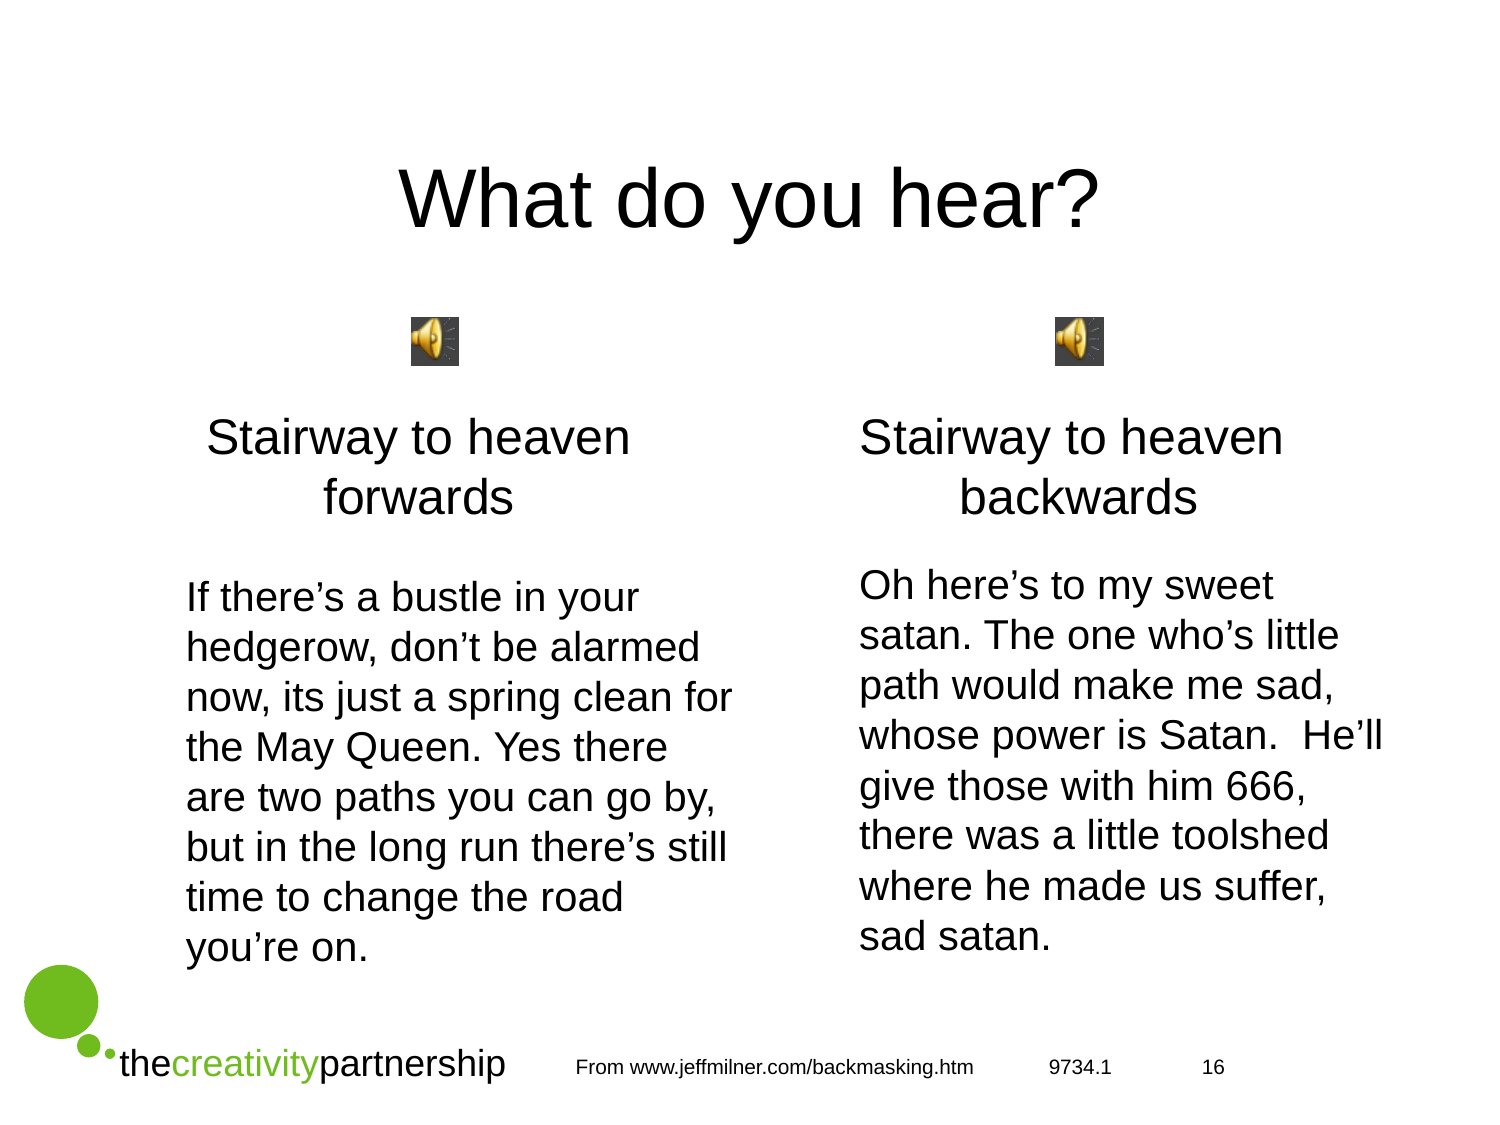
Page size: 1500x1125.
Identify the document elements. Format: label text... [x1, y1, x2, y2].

text_box Stairway to heaven forwards [171, 397, 668, 532]
text_box From www.jeffmilner.com/backmasking.htm [560, 1046, 1093, 1087]
picture [409, 316, 461, 367]
title What do you hear? [112, 99, 1388, 288]
text_box Stairway to heaven backwards [844, 397, 1314, 532]
picture [1054, 316, 1105, 367]
text_box If there’s a bustle in your hedgerow, don’t be alarmed now, its just a spring clean for the May Queen. Yes there are two paths you can go by, but in the long run there’s still time to change the road you’re on. [171, 562, 754, 978]
text_box Oh here’s to my sweet satan. The one who’s little path would make me sad, whose power is Satan. He’ll give those with him 666, there was a little toolshed where he made us suffer, sad satan. [844, 550, 1412, 966]
